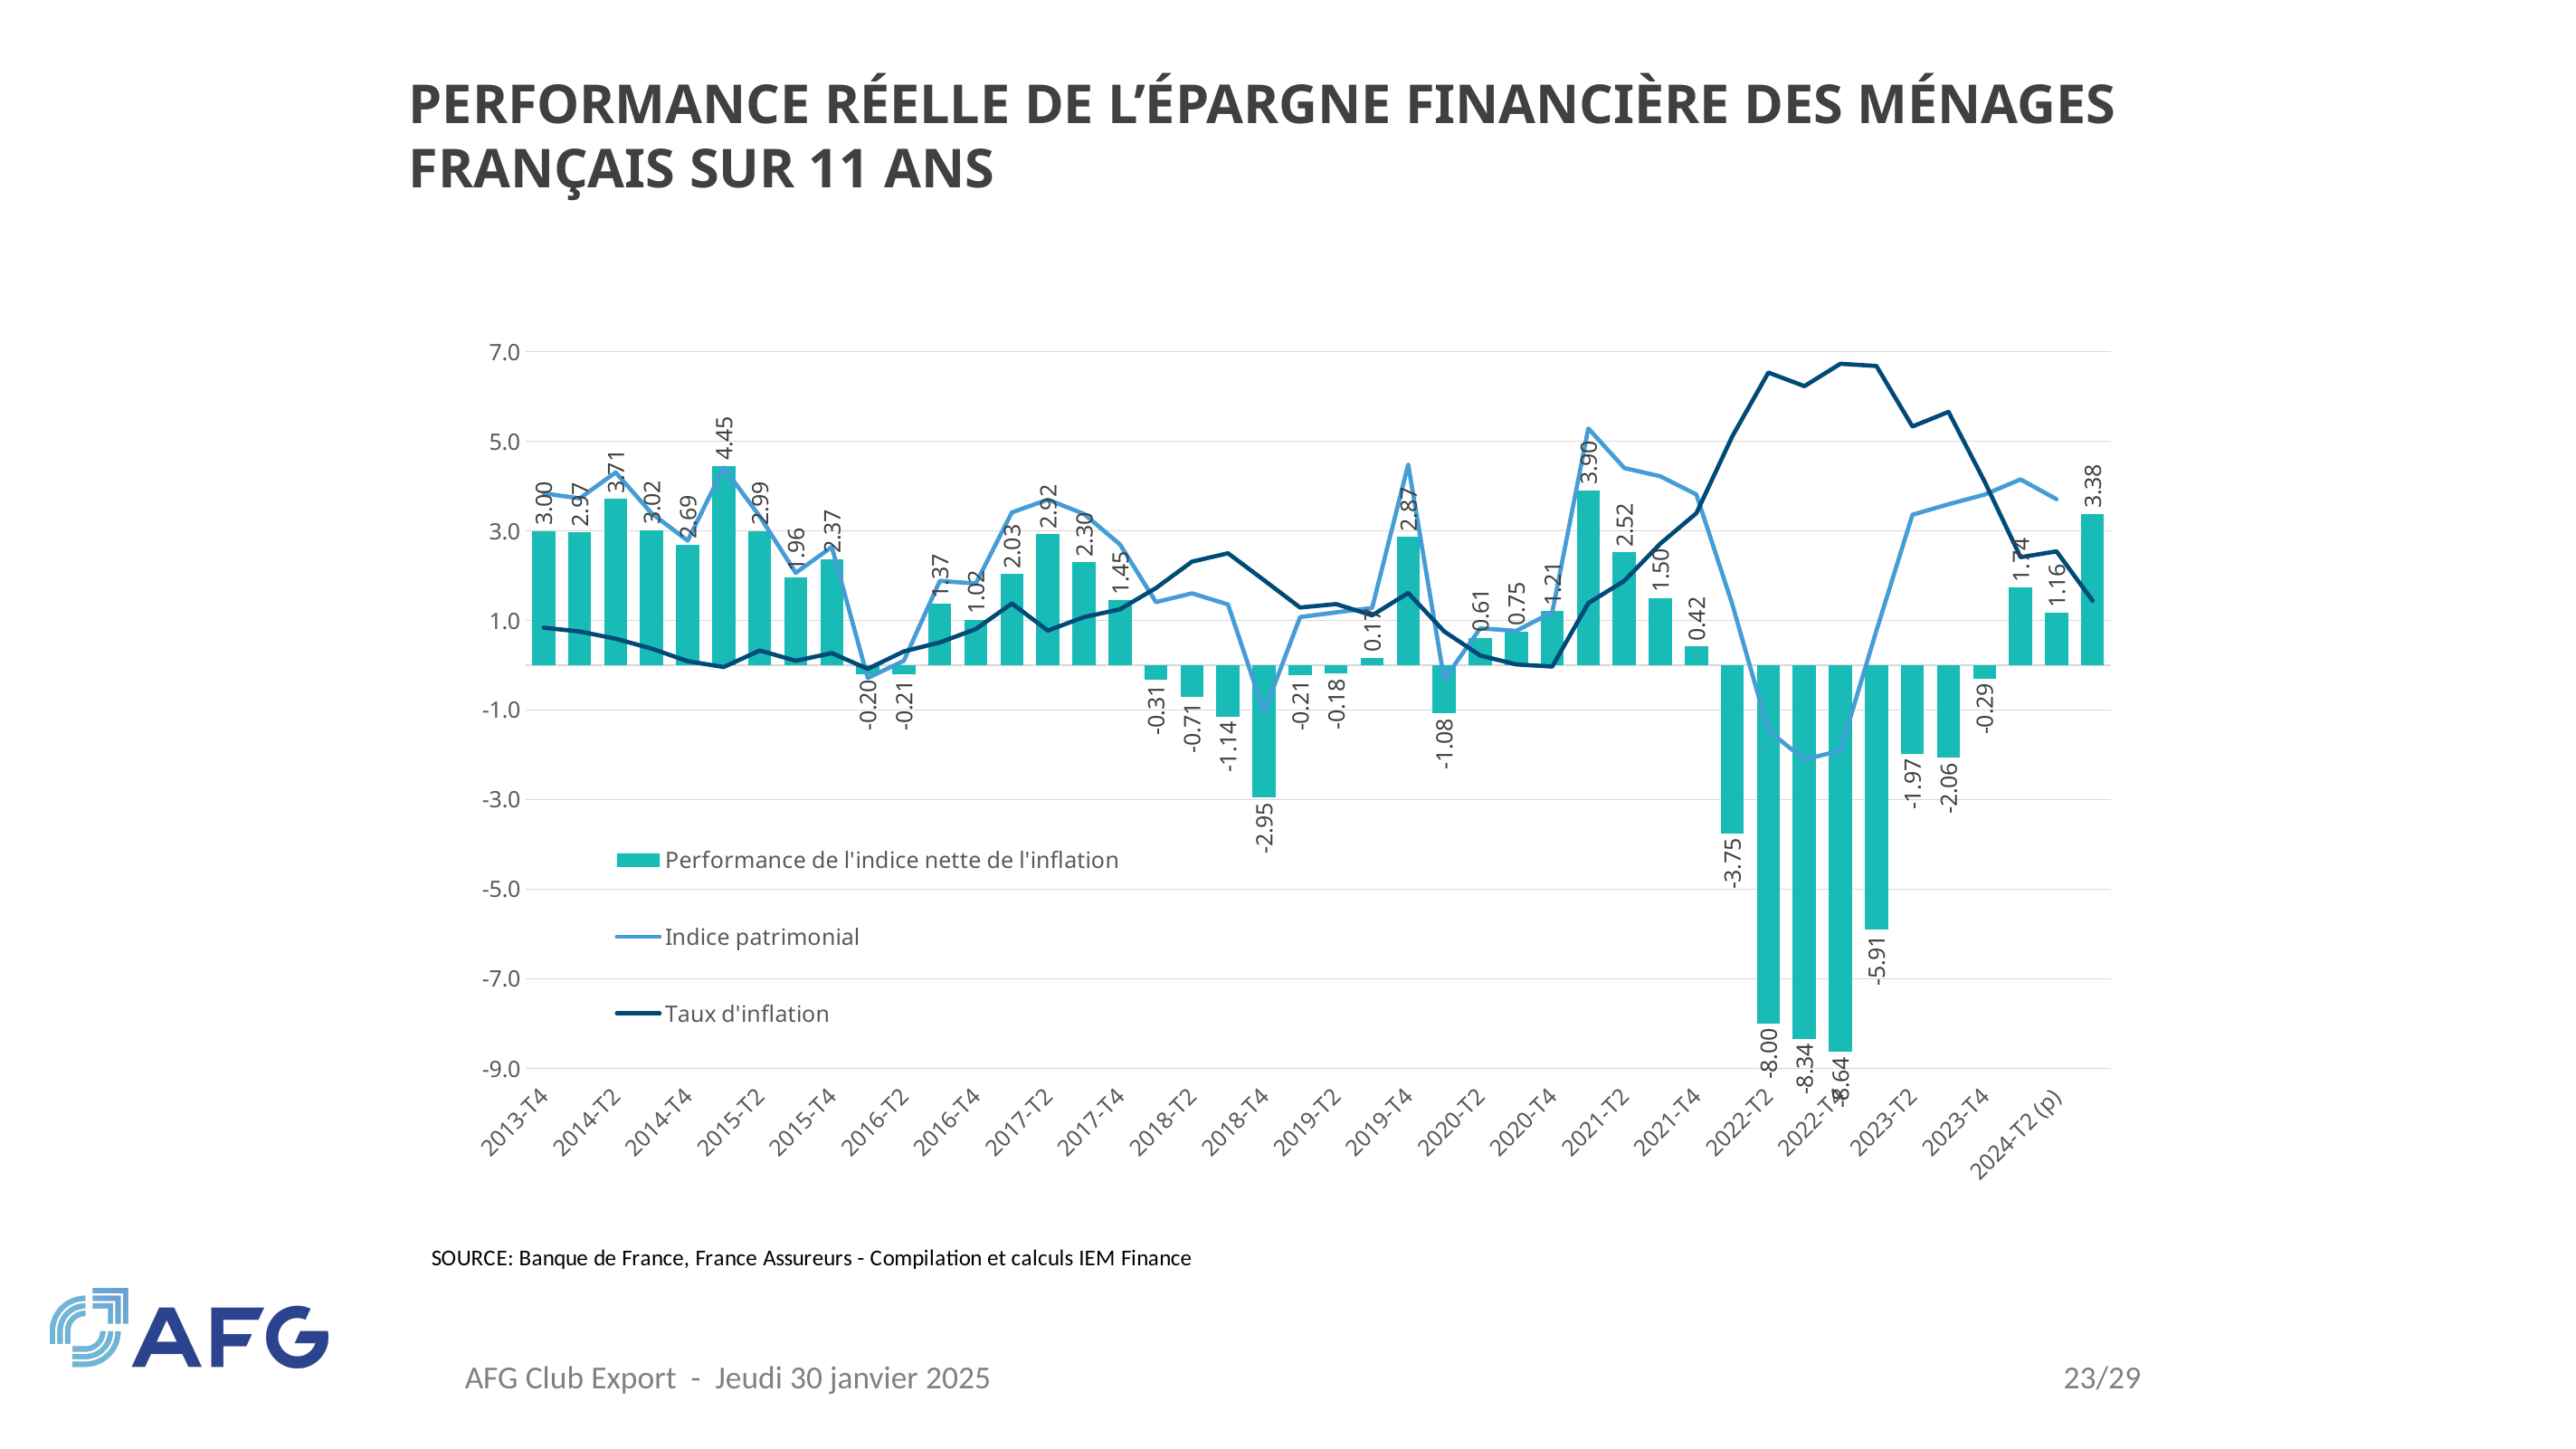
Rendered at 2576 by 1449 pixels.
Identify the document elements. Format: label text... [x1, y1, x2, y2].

picture [50, 1288, 328, 1368]
text_box AFG Club Export - Jeudi 30 janvier 2025 [451, 1349, 1668, 1403]
text_box 23/29 [1880, 1349, 2154, 1403]
title PERFORMANCE réelle de l’épargne financière des ménages français sur 11 ans [408, 70, 2231, 231]
chart [418, 274, 2156, 1325]
